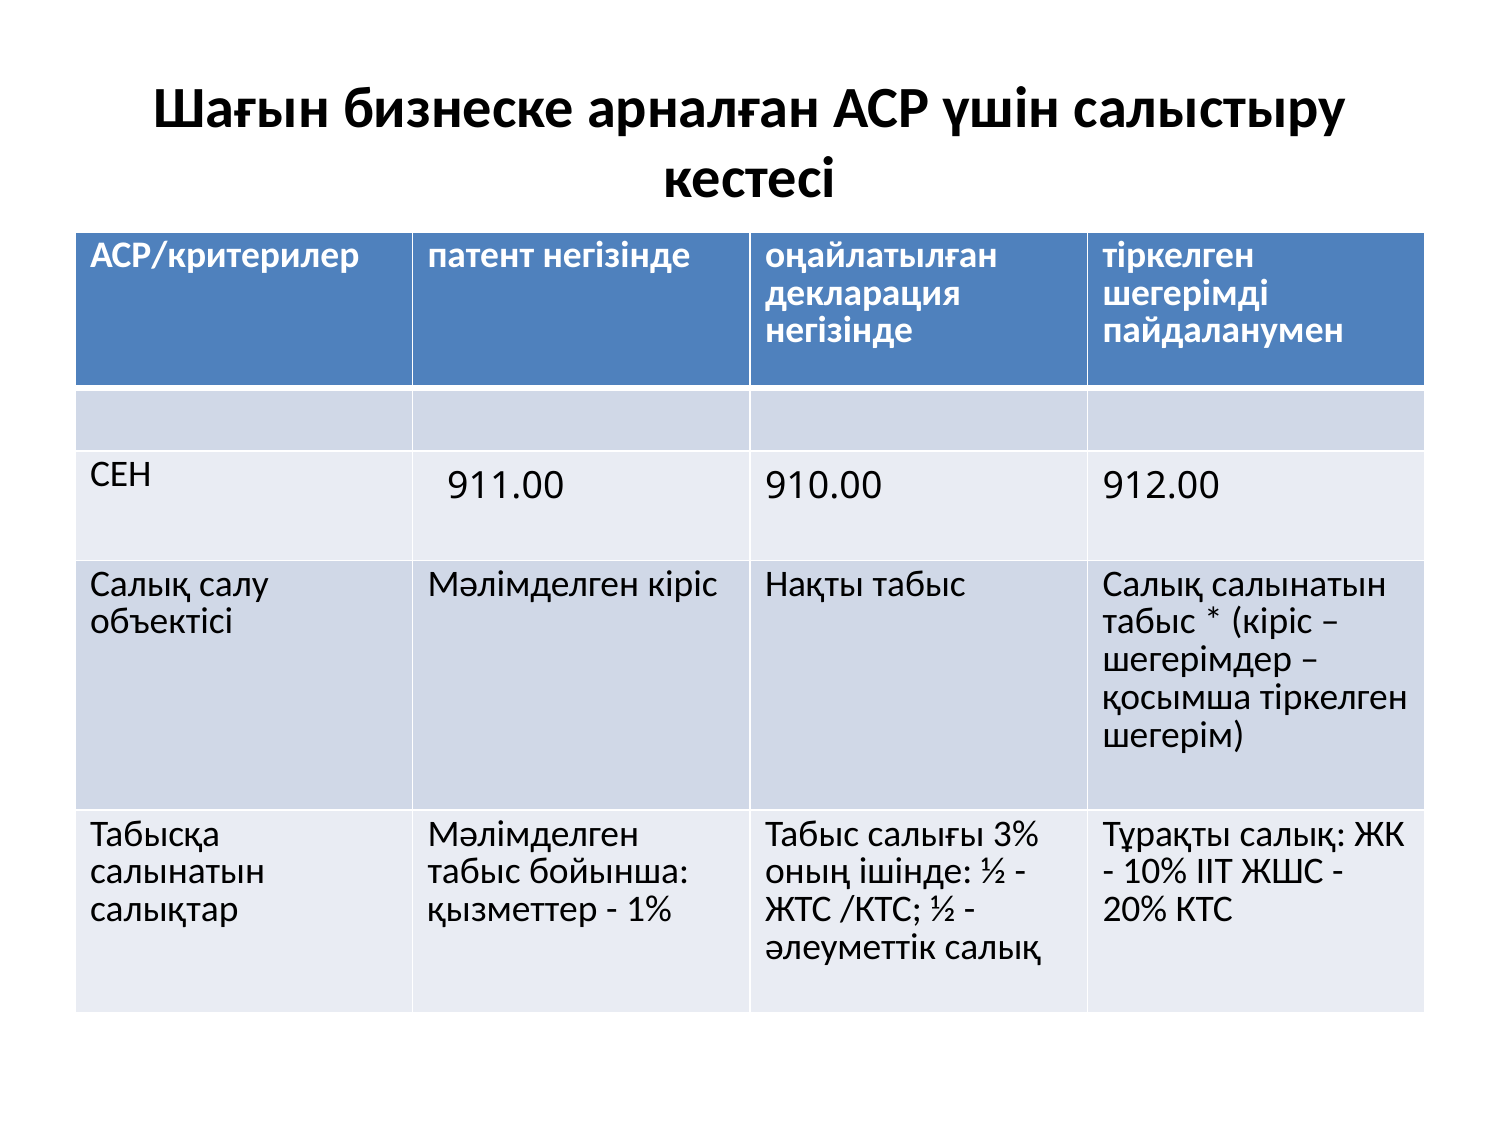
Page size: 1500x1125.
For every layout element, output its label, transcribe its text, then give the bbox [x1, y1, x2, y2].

table_cell Мәлімделген кіріс [413, 561, 749, 809]
title Шағын бизнеске арналған АСР үшін салыстыру кестесі [75, 45, 1425, 231]
table_cell [76, 391, 412, 450]
table_cell [751, 391, 1087, 450]
table_header тіркелген шегерімді пайдаланумен [1088, 233, 1424, 385]
table_cell СЕН [76, 452, 412, 560]
table_header АСР/критерилер [76, 233, 412, 385]
table_cell Табыс салығы 3% оның ішінде: ½ - ЖТС /КТС; ½ - әлеуметтік салық [751, 811, 1087, 1012]
table_cell 910.00 [751, 452, 1087, 560]
table_cell 912.00 [1088, 452, 1424, 560]
table_cell Салық салу объектісі [76, 561, 412, 809]
table_cell Тұрақты салық: ЖК - 10% IIT ЖШС - 20% КТС [1088, 811, 1424, 1012]
table_cell [1088, 391, 1424, 450]
table_header патент негізінде [413, 233, 749, 385]
table_header оңайлатылған декларация негізінде [751, 233, 1087, 385]
table_cell Табысқа салынатын салықтар [76, 811, 412, 1012]
table_cell [413, 391, 749, 450]
table_cell Нақты табыс [751, 561, 1087, 809]
table_cell 911.00 [413, 452, 749, 560]
table_cell Салық салынатын табыс * (кіріс – шегерімдер – қосымша тіркелген шегерім) [1088, 561, 1424, 809]
table_cell Мәлімделген табыс бойынша: қызметтер - 1% [413, 811, 749, 1012]
